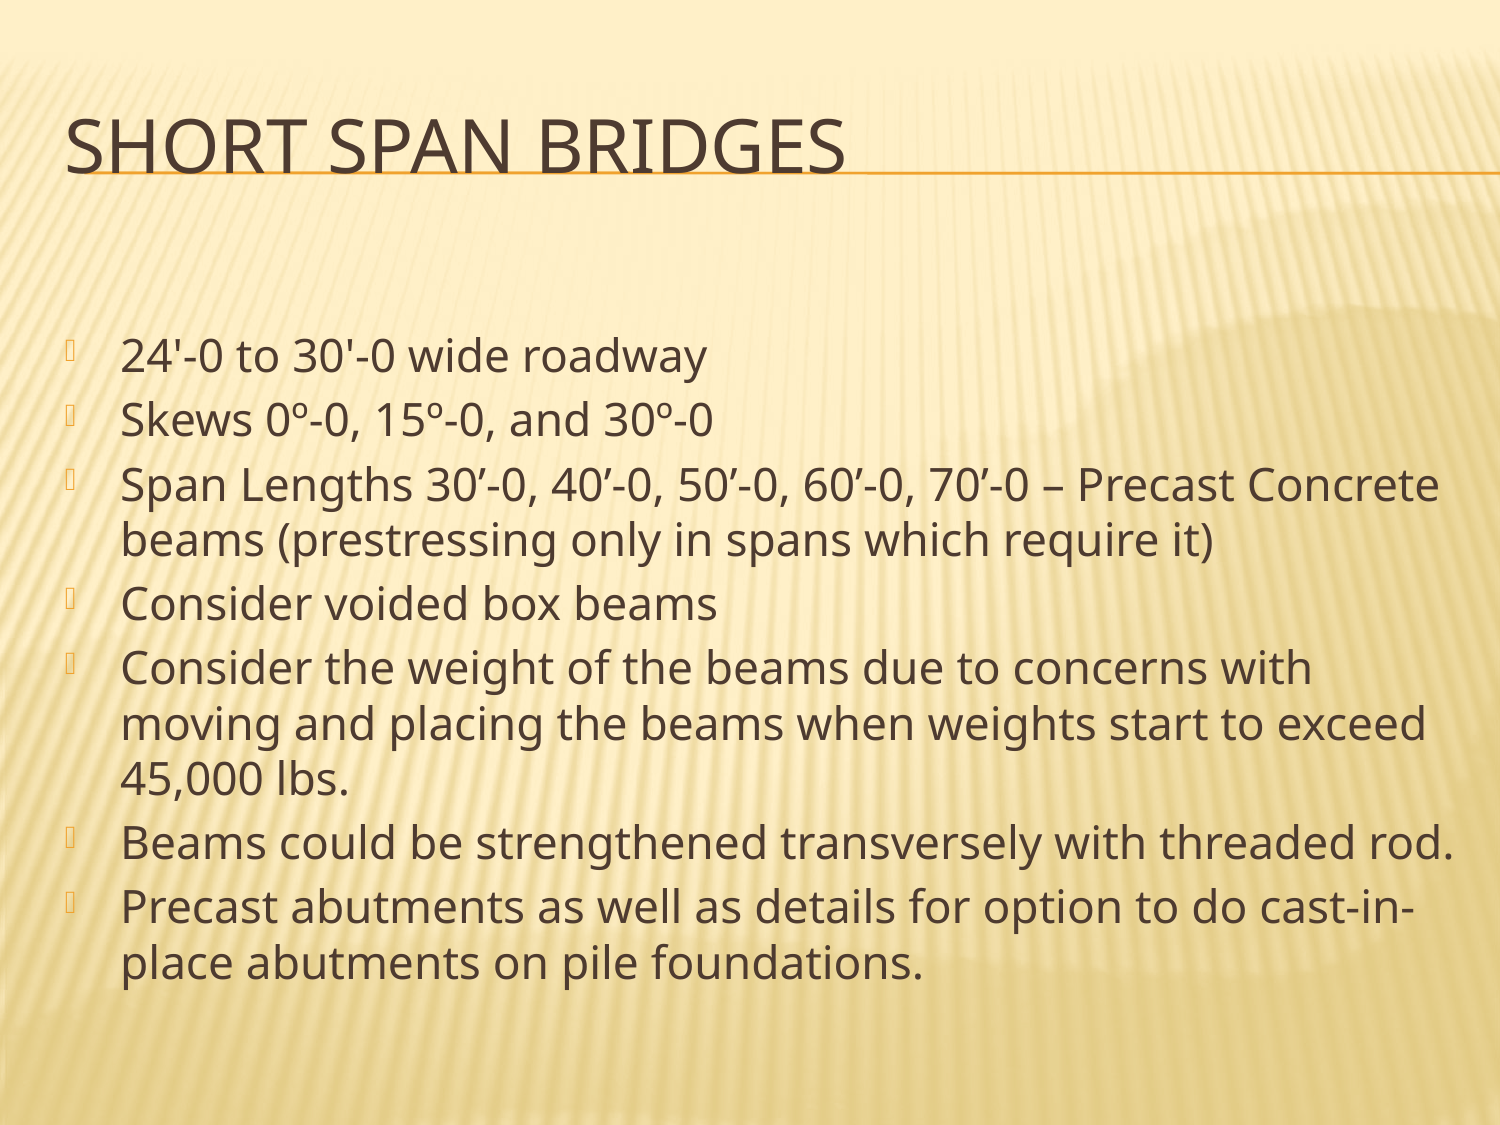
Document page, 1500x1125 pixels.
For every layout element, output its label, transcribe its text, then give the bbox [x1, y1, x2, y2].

title Short Span Bridges [50, 75, 1475, 213]
list 24'-0 to 30'-0 wide roadway Skews 0º-0, 15º-0, and 30º-0 Span Lengths 30’-0, 40’-0, 50’-0, 60’-0, 70’-0 – Precast Concrete beams (prestressing only in spans which require it) Consider voided box beams Consider the weight of the beams due to concerns with moving and placing the beams when weights start to exceed 45,000 lbs. Beams could be strengthened transversely with threaded rod. Precast abutments as well as details for option to do cast-in-place abutments on pile foundations. [50, 254, 1475, 998]
